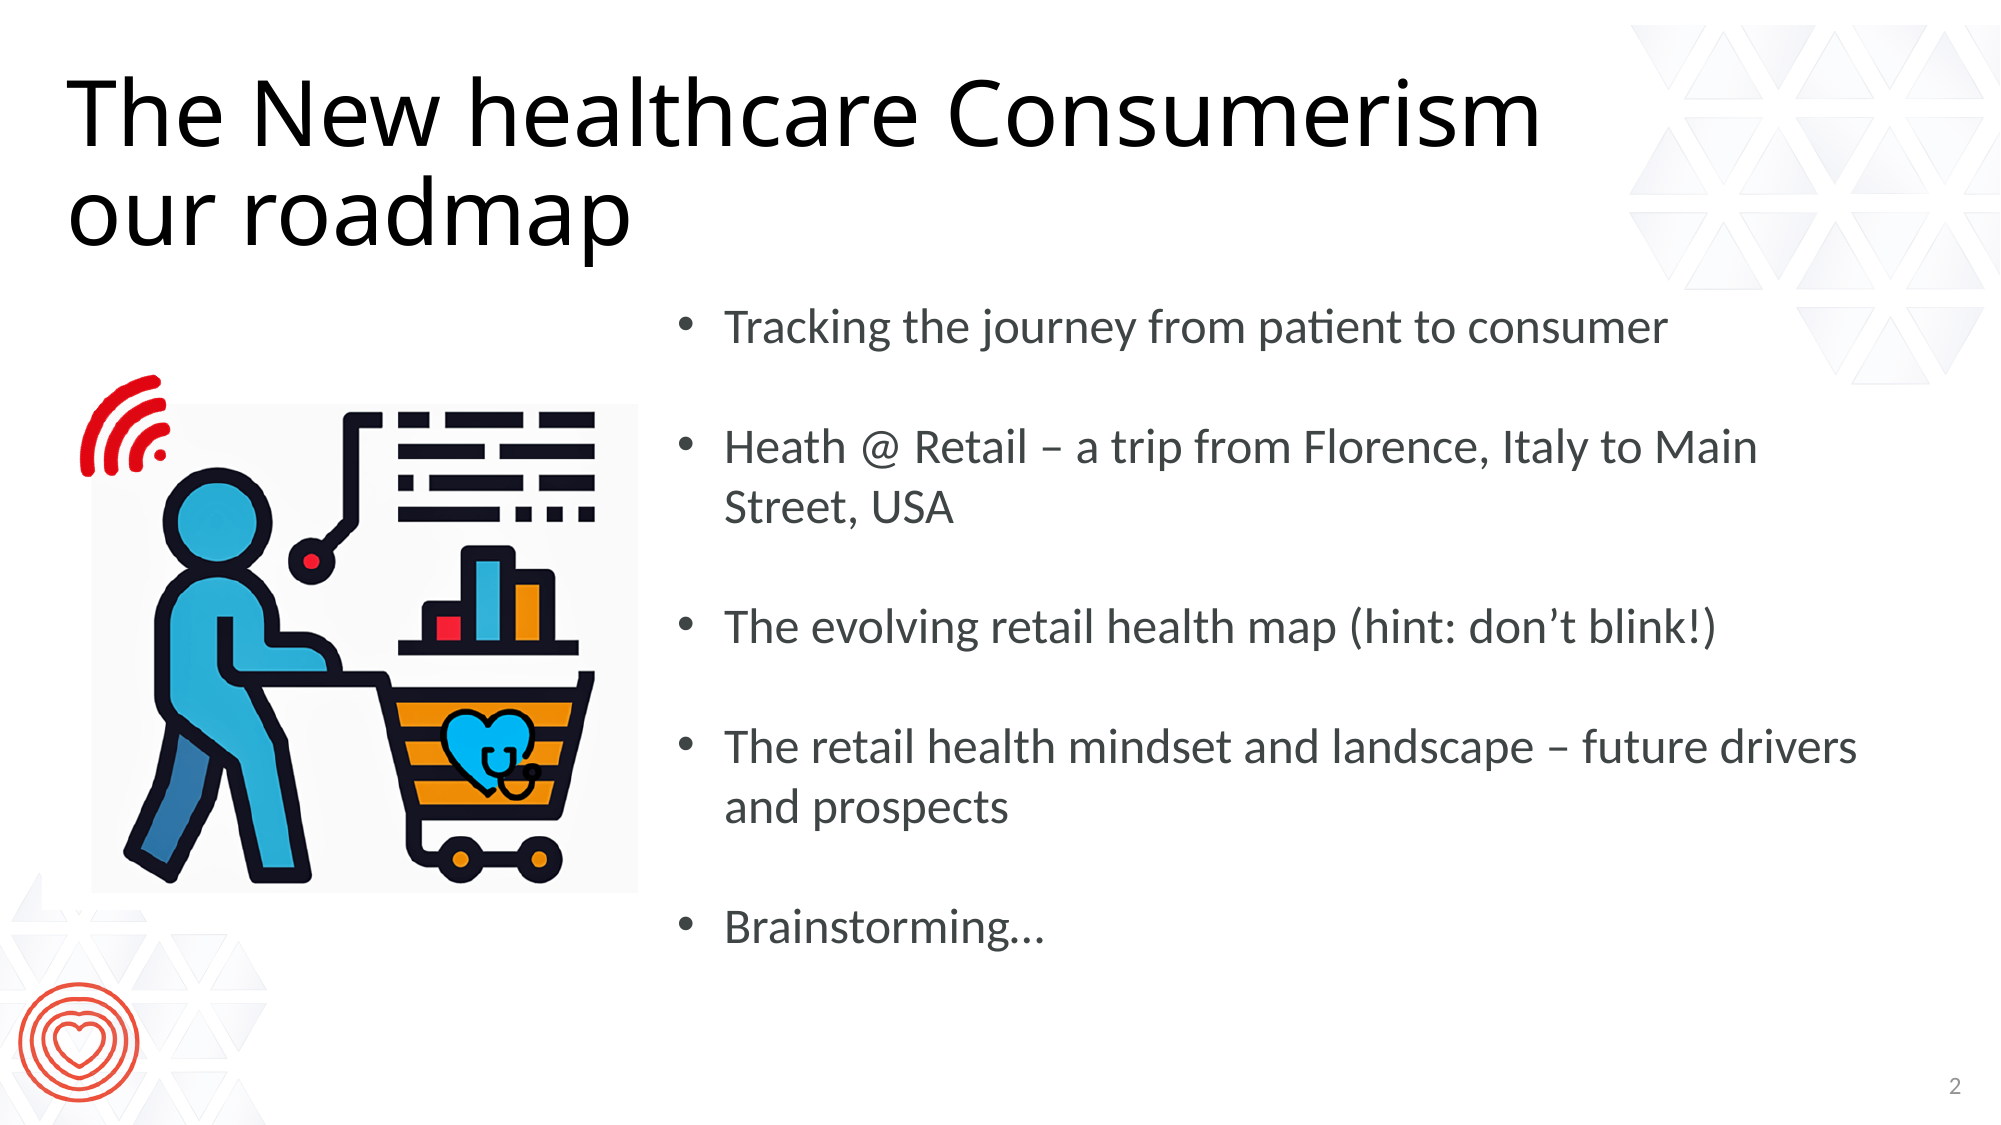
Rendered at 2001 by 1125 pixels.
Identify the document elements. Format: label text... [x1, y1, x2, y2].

text_box Tracking the journey from patient to consumer Heath @ Retail – a trip from Florence, Italy to Main Street, USA The evolving retail health map (hint: don’t blink!) The retail health mindset and landscape – future drivers and prospects Brainstorming… [662, 236, 1878, 1071]
title The New healthcare Consumerism our roadmap [66, 67, 1933, 204]
slide_number 2 [1909, 1059, 1977, 1110]
picture [42, 337, 645, 910]
